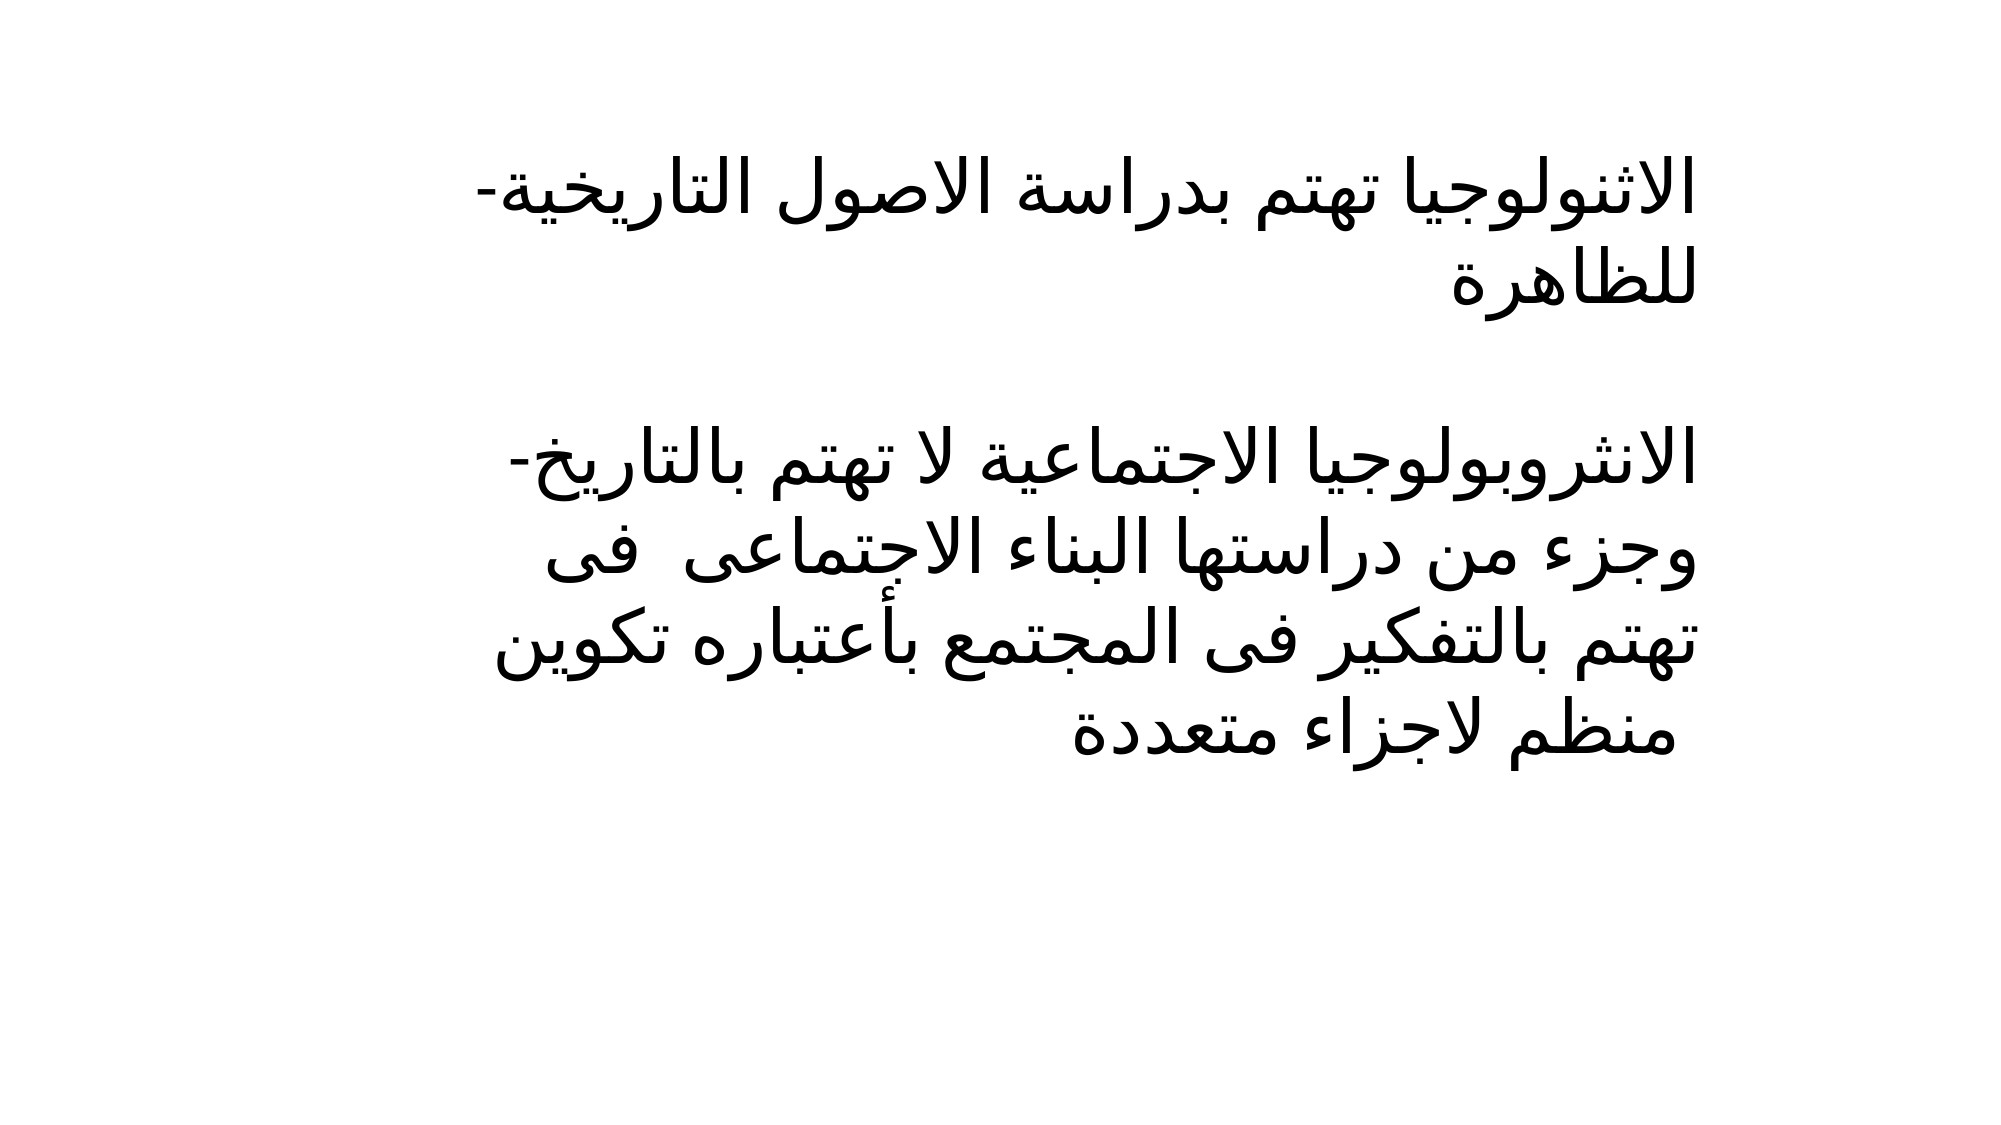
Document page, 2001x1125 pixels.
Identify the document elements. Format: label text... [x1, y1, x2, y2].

text_box -الاثنولوجيا تهتم بدراسة الاصول التاريخية للظاهرة -الانثروبولوجيا الاجتماعية لا تهتم بالتاريخ وجزء من دراستها البناء الاجتماعى فى تهتم بالتفكير فى المجتمع بأعتباره تكوين منظم لاجزاء متعددة [421, 131, 1717, 777]
